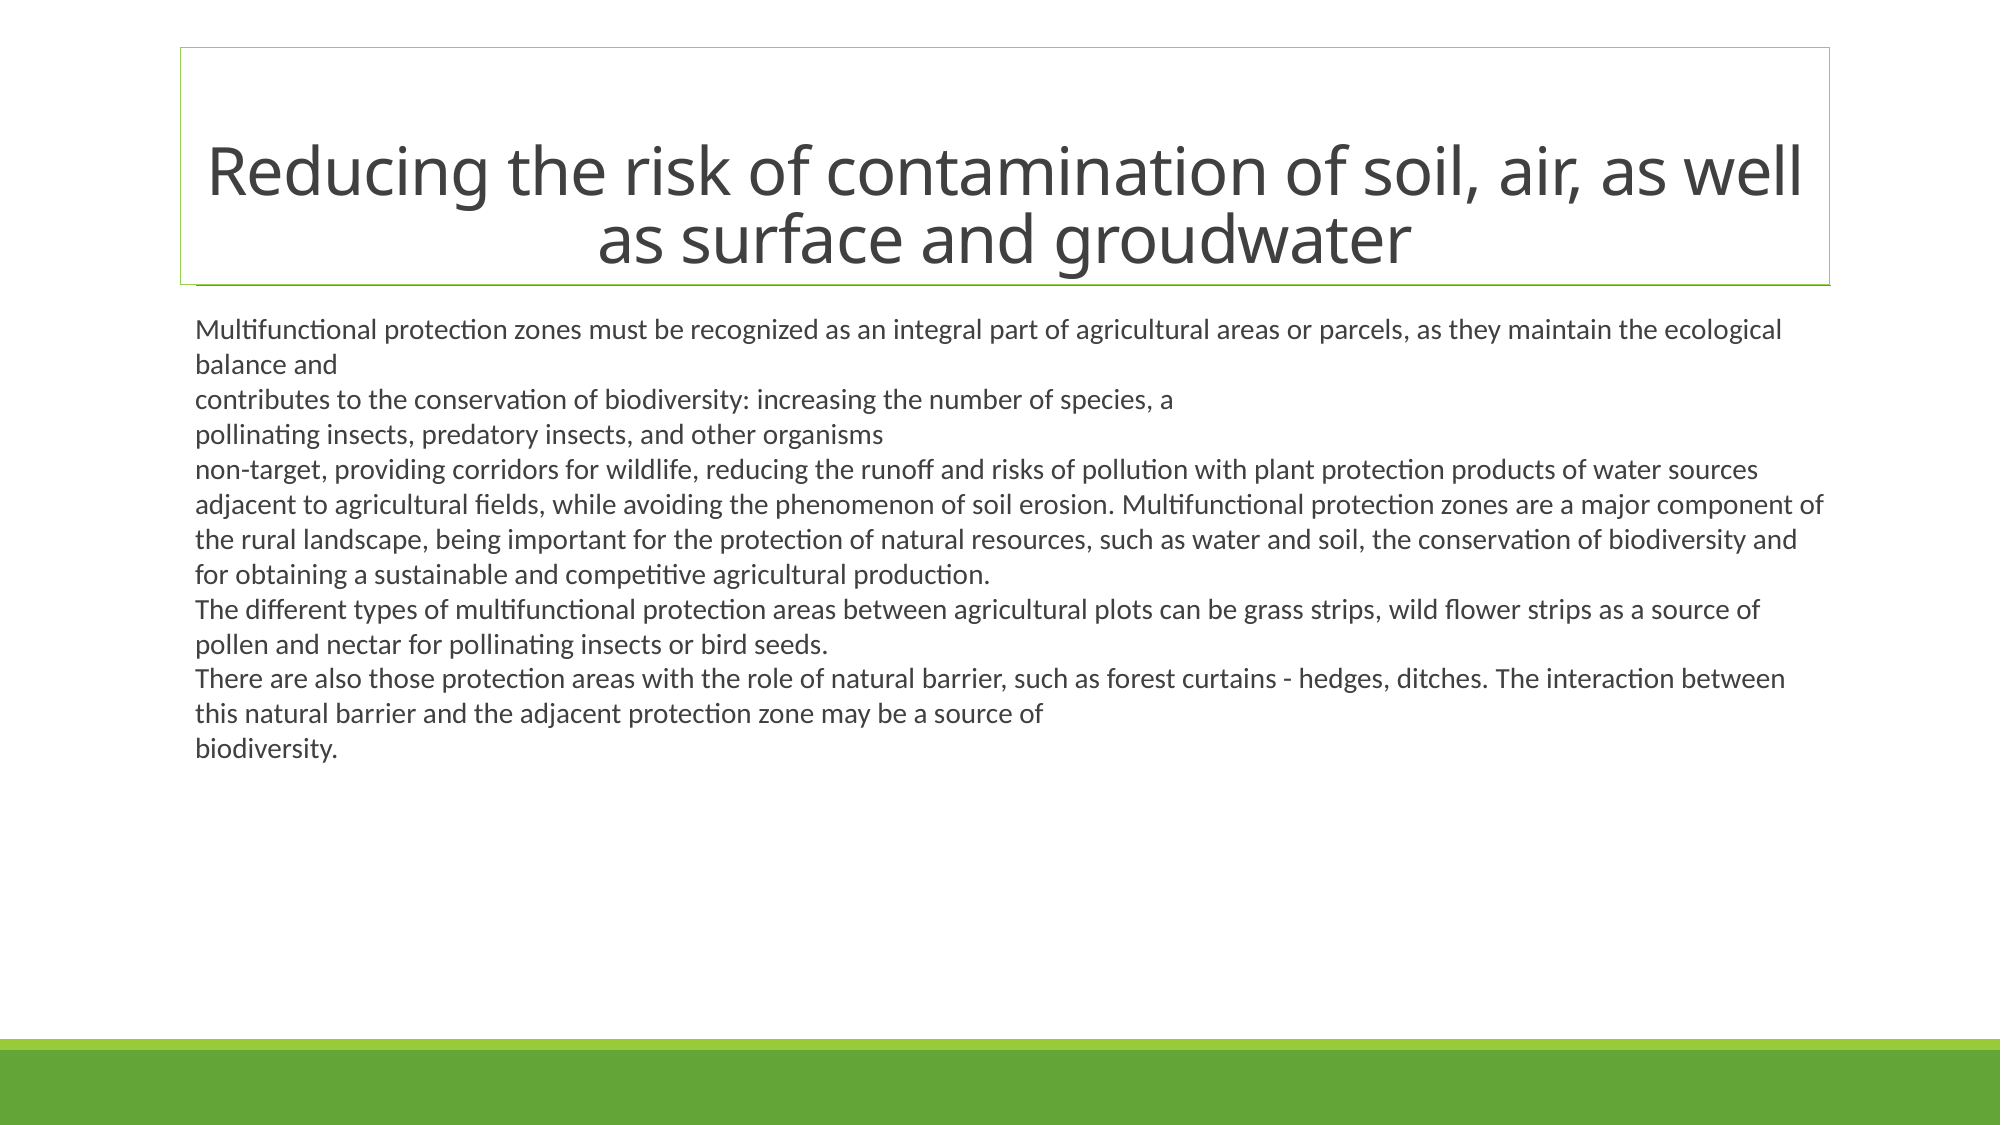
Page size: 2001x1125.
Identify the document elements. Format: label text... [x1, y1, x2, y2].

title Reducing the risk of contamination of soil, air, as well as surface and groudwater [180, 47, 1830, 285]
list Multifunctional protection zones must be recognized as an integral part of agricultural areas or parcels, as they maintain the ecological balance and contributes to the conservation of biodiversity: increasing the number of species, a pollinating insects, predatory insects, and other organisms non-target, providing corridors for wildlife, reducing the runoff and risks of pollution with plant protection products of water sources adjacent to agricultural fields, while avoiding the phenomenon of soil erosion. Multifunctional protection zones are a major component of the rural landscape, being important for the protection of natural resources, such as water and soil, the conservation of biodiversity and for obtaining a sustainable and competitive agricultural production. The different types of multifunctional protection areas between agricultural plots can be grass strips, wild flower strips as a source of pollen and nectar for pollinating insects or bird seeds. There are also those protection areas with the role of natural barrier, such as forest curtains - hedges, ditches. The interaction between this natural barrier and the adjacent protection zone may be a source of biodiversity. [180, 302, 1830, 963]
